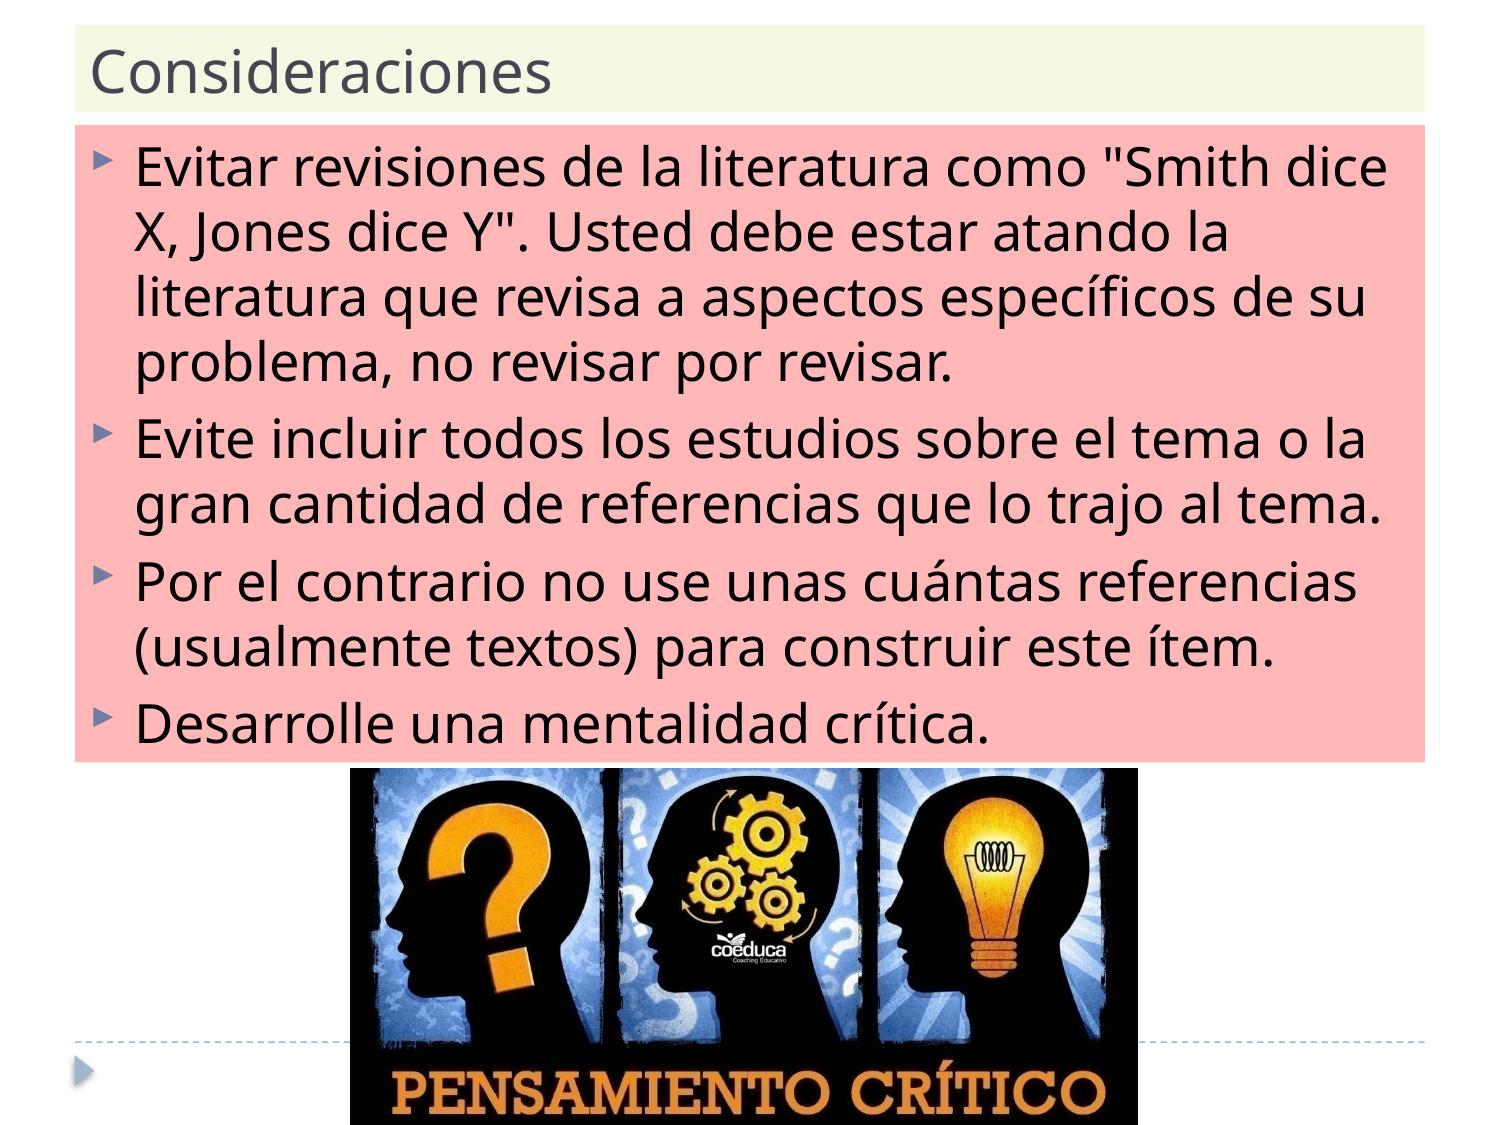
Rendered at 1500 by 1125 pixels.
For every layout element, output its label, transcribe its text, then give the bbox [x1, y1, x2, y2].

title Consideraciones [75, 24, 1425, 113]
list Evitar revisiones de la literatura como "Smith dice X, Jones dice Y". Usted debe estar atando la literatura que revisa a aspectos específicos de su problema, no revisar por revisar. Evite incluir todos los estudios sobre el tema o la gran cantidad de referencias que lo trajo al tema. Por el contrario no use unas cuántas referencias (usualmente textos) para construir este ítem. Desarrolle una mentalidad crítica. [75, 125, 1425, 763]
picture [349, 768, 1138, 1125]
